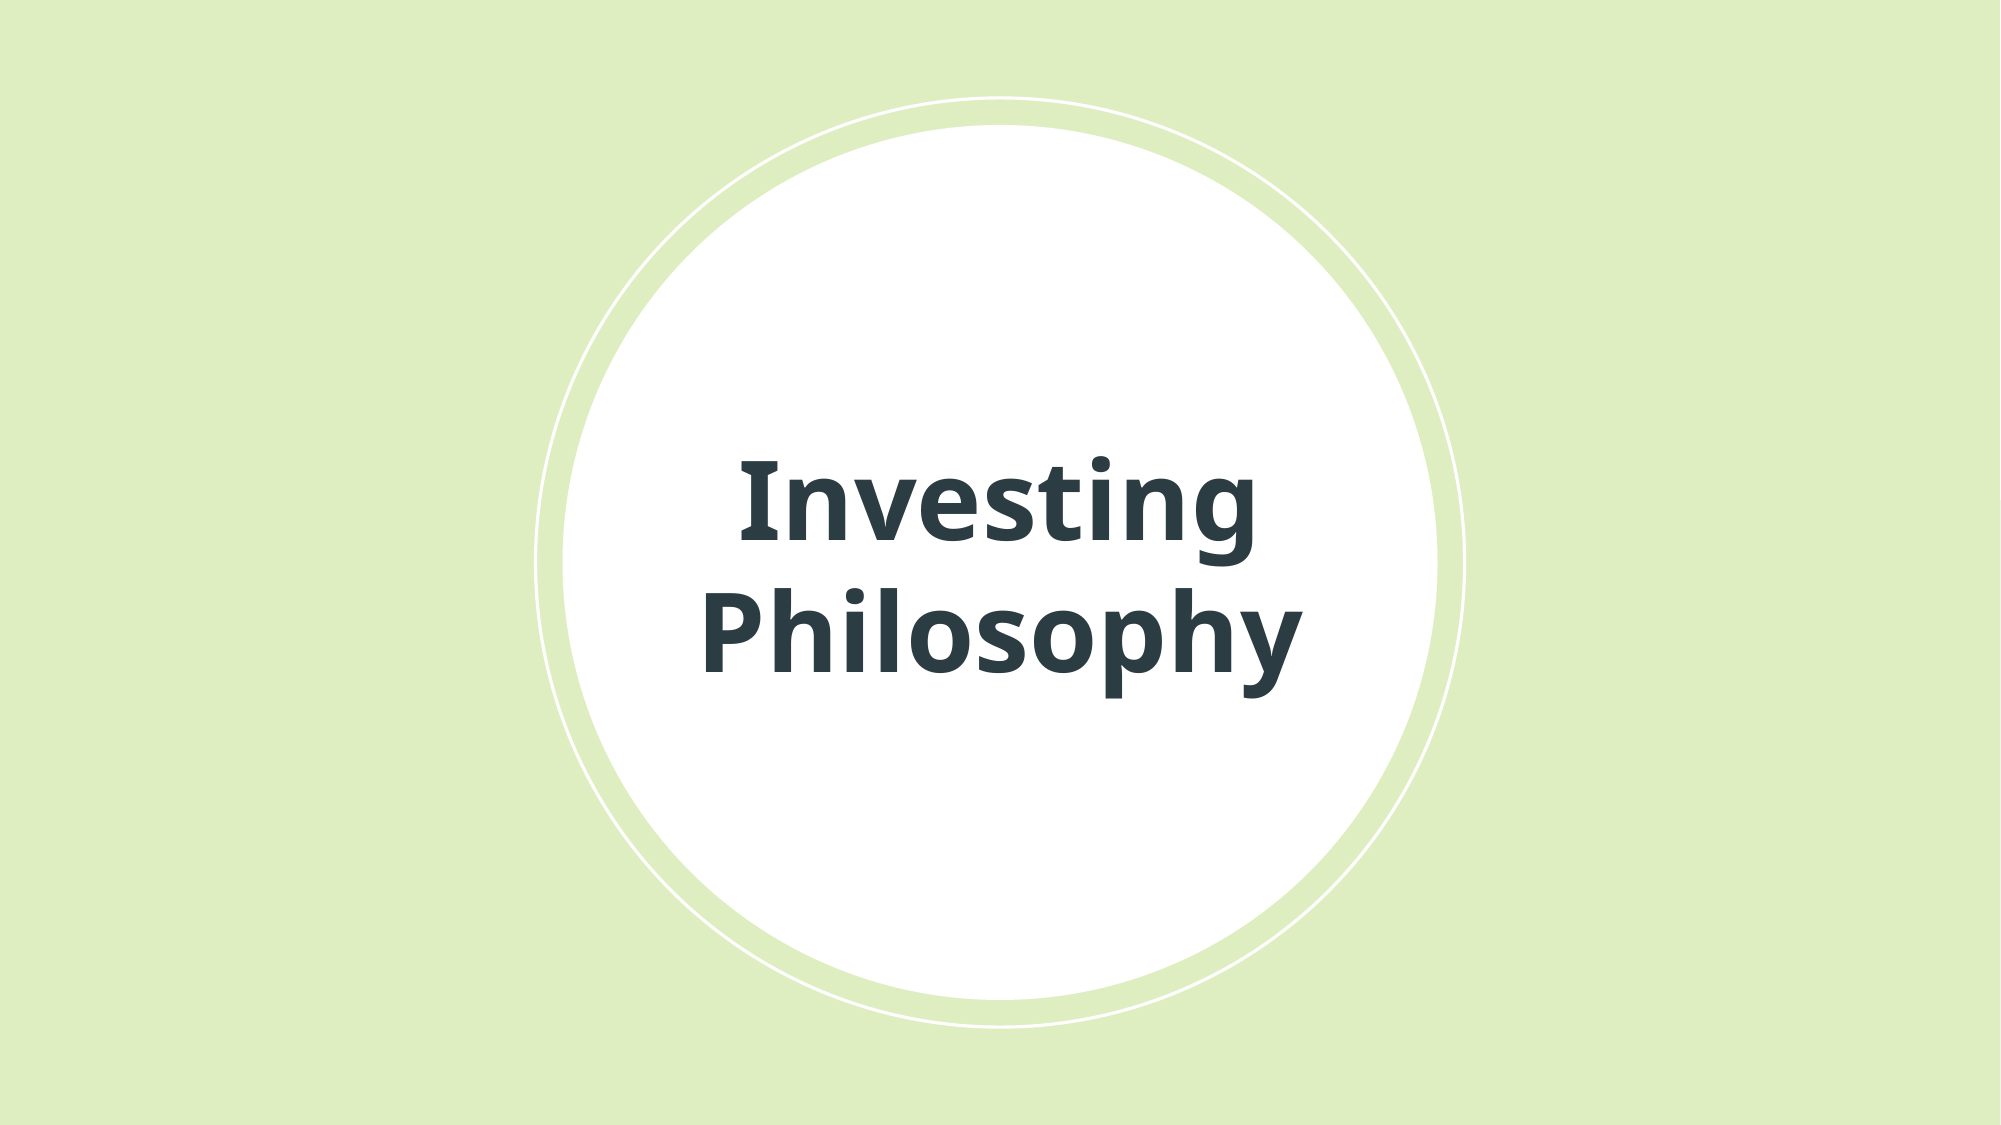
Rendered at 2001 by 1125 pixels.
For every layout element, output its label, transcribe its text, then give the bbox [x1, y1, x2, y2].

title Investing Philosophy [660, 363, 1340, 762]
